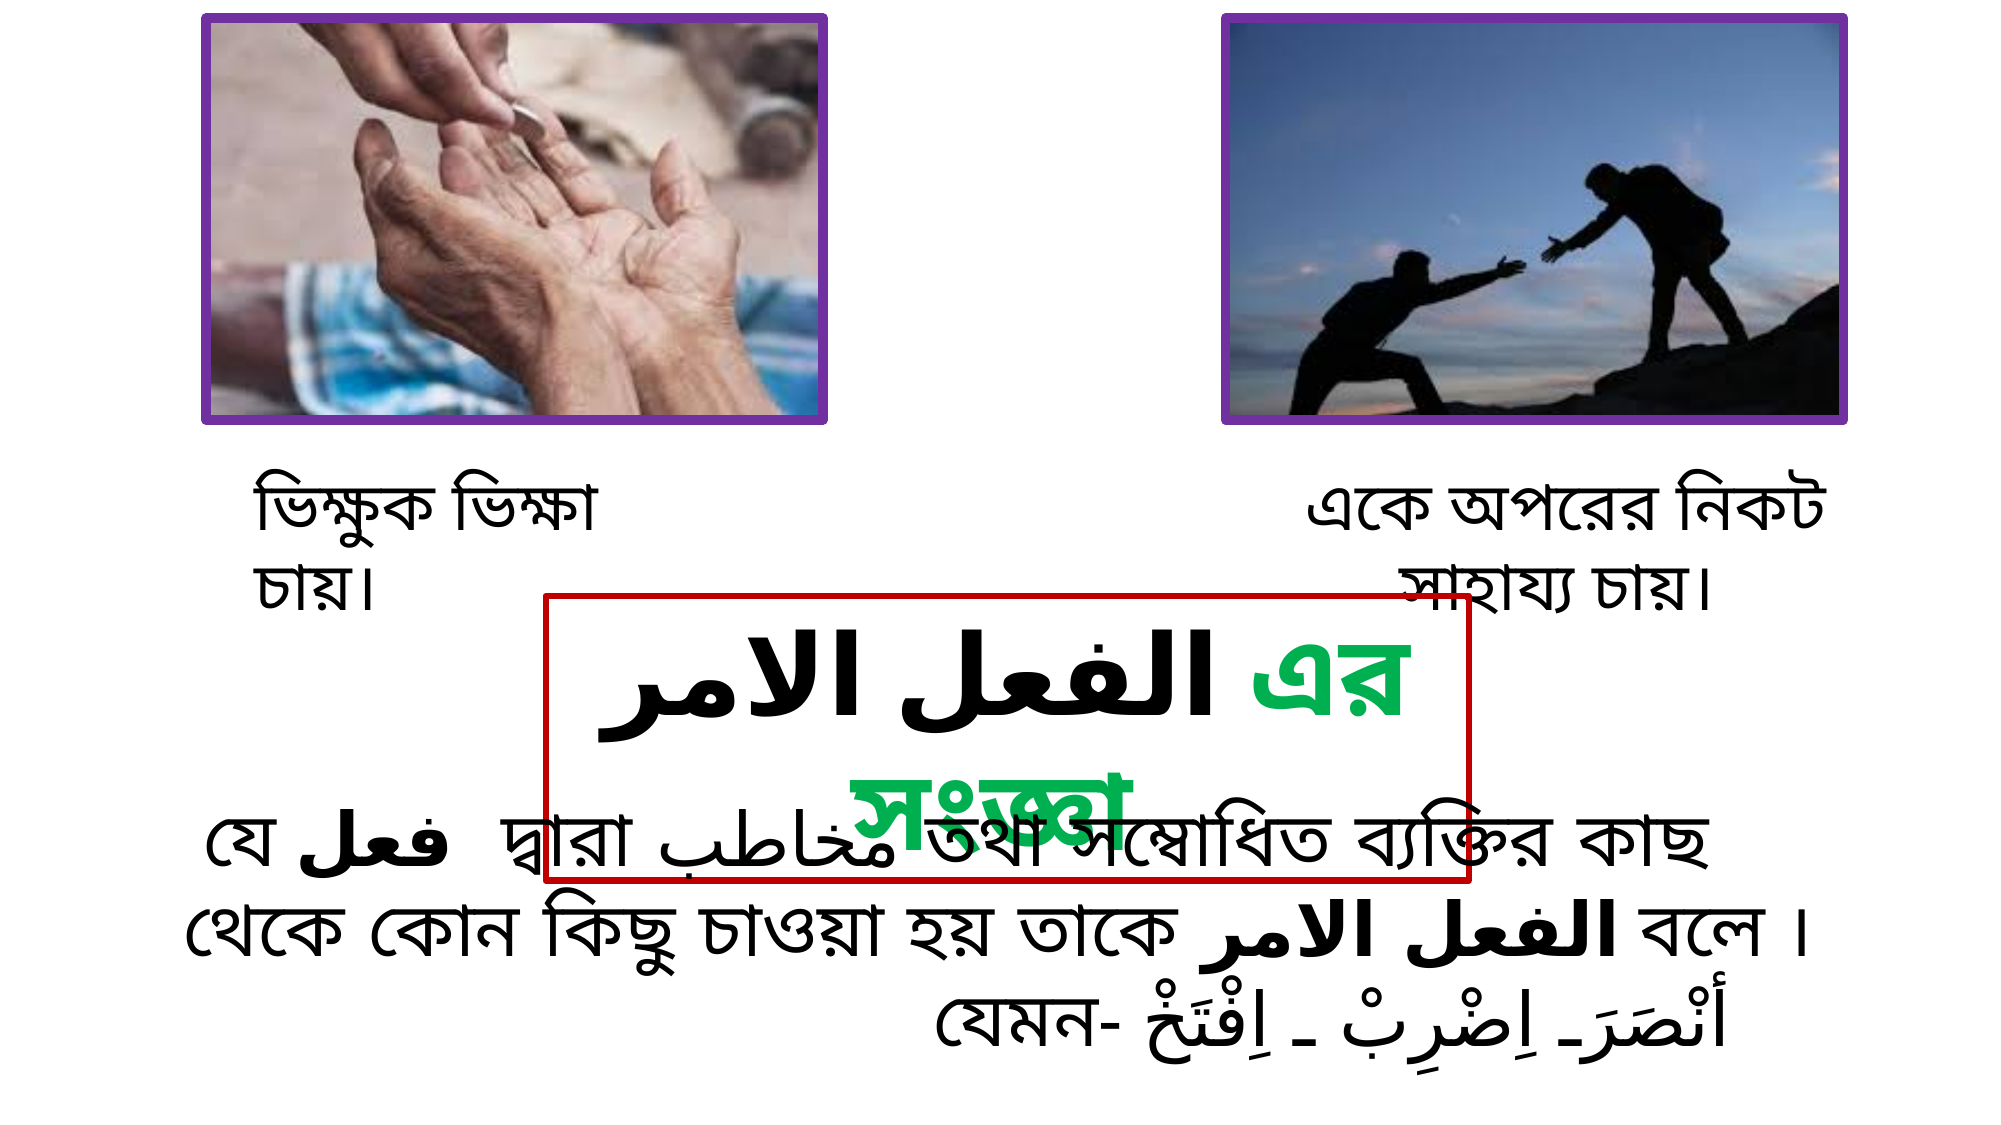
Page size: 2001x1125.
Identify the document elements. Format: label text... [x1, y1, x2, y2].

text_box الفعل الامر এর সংজ্ঞা [545, 595, 1469, 784]
text_box একে অপরের নিকট সাহায্য চায়। [1218, 456, 1913, 632]
text_box ভিক্ষুক ভিক্ষা চায়। [240, 456, 676, 632]
picture [210, 22, 819, 416]
text_box যে فعل দ্বারা مخاطب তথা সম্বোধিত ব্যক্তির কাছ থেকে কোন কিছু চাওয়া হয় তাকে الفعل الامر বলে । যেমন- أنْصَرَـ اِضْرِبْ ـ اِفْتَخْ [169, 784, 1907, 1070]
picture [1230, 22, 1839, 416]
